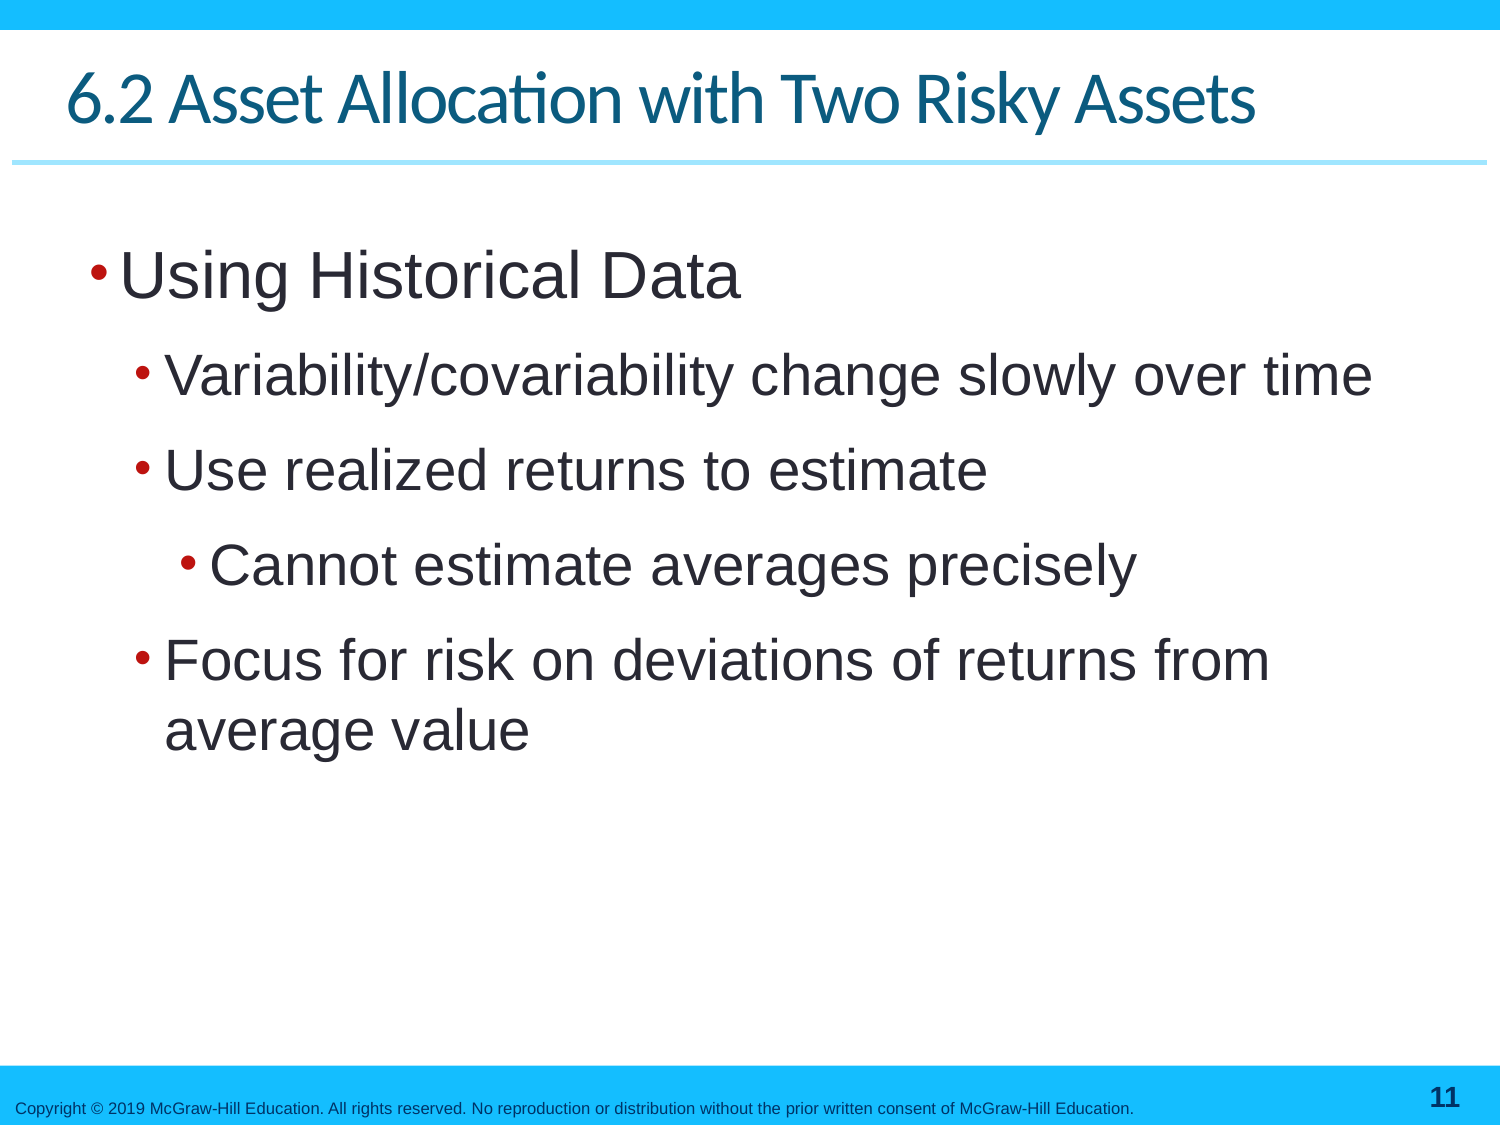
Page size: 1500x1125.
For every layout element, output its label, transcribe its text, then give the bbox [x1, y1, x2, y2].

title 6.2 Asset Allocation with Two Risky Assets [50, 24, 1450, 163]
list Using Historical Data Variability/covariability change slowly over time Use realized returns to estimate Cannot estimate averages precisely Focus for risk on deviations of returns from average value [75, 224, 1425, 1088]
